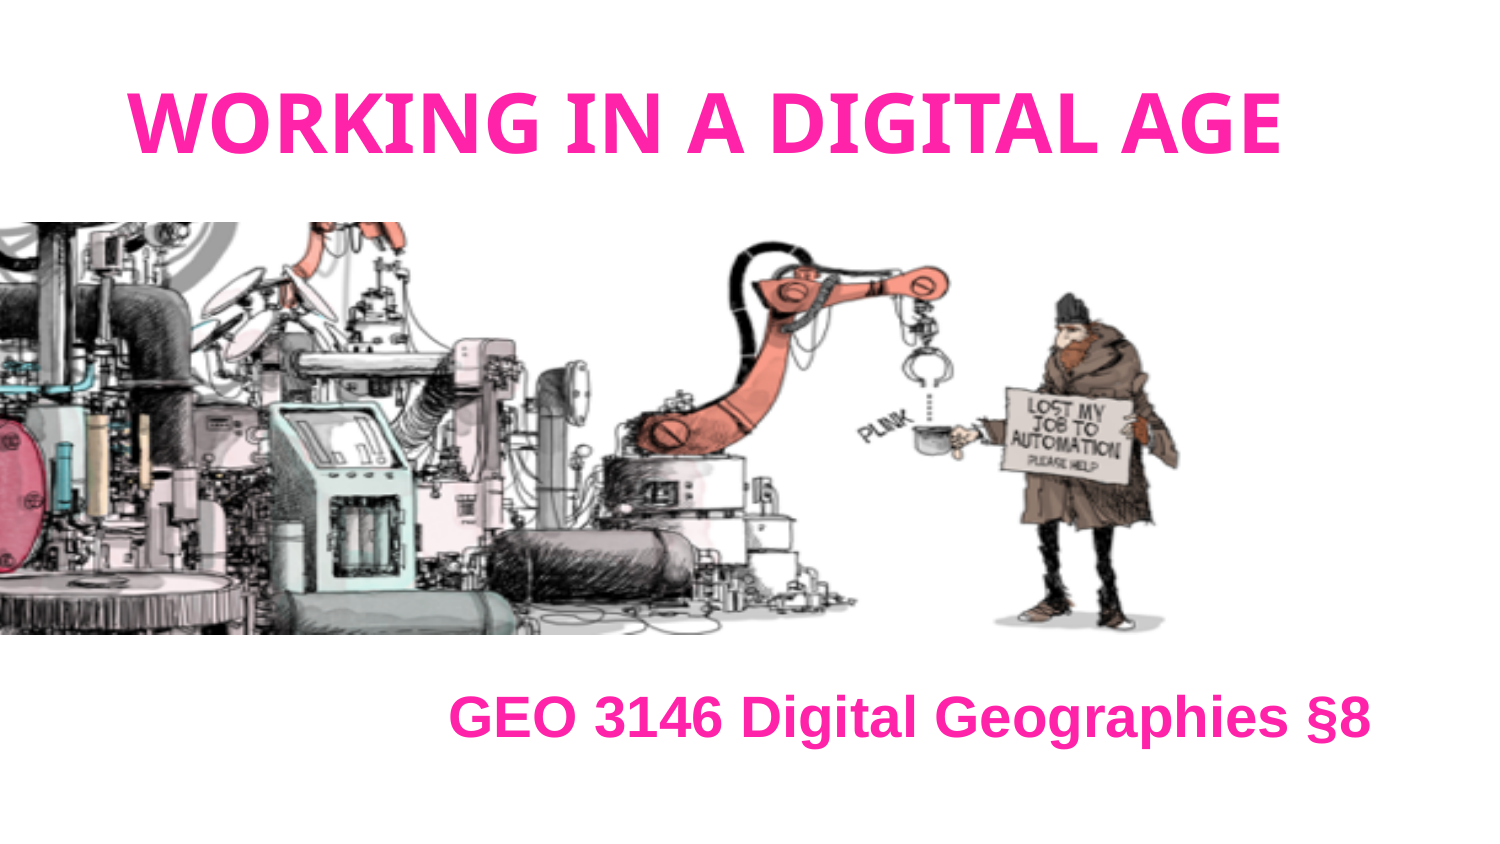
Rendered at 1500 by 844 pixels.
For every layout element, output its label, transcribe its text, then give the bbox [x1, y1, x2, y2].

picture [0, 221, 1230, 636]
subtitle GEO 3146 Digital Geographies §8 [225, 671, 1388, 786]
title Working in a digital age [112, 29, 1388, 211]
